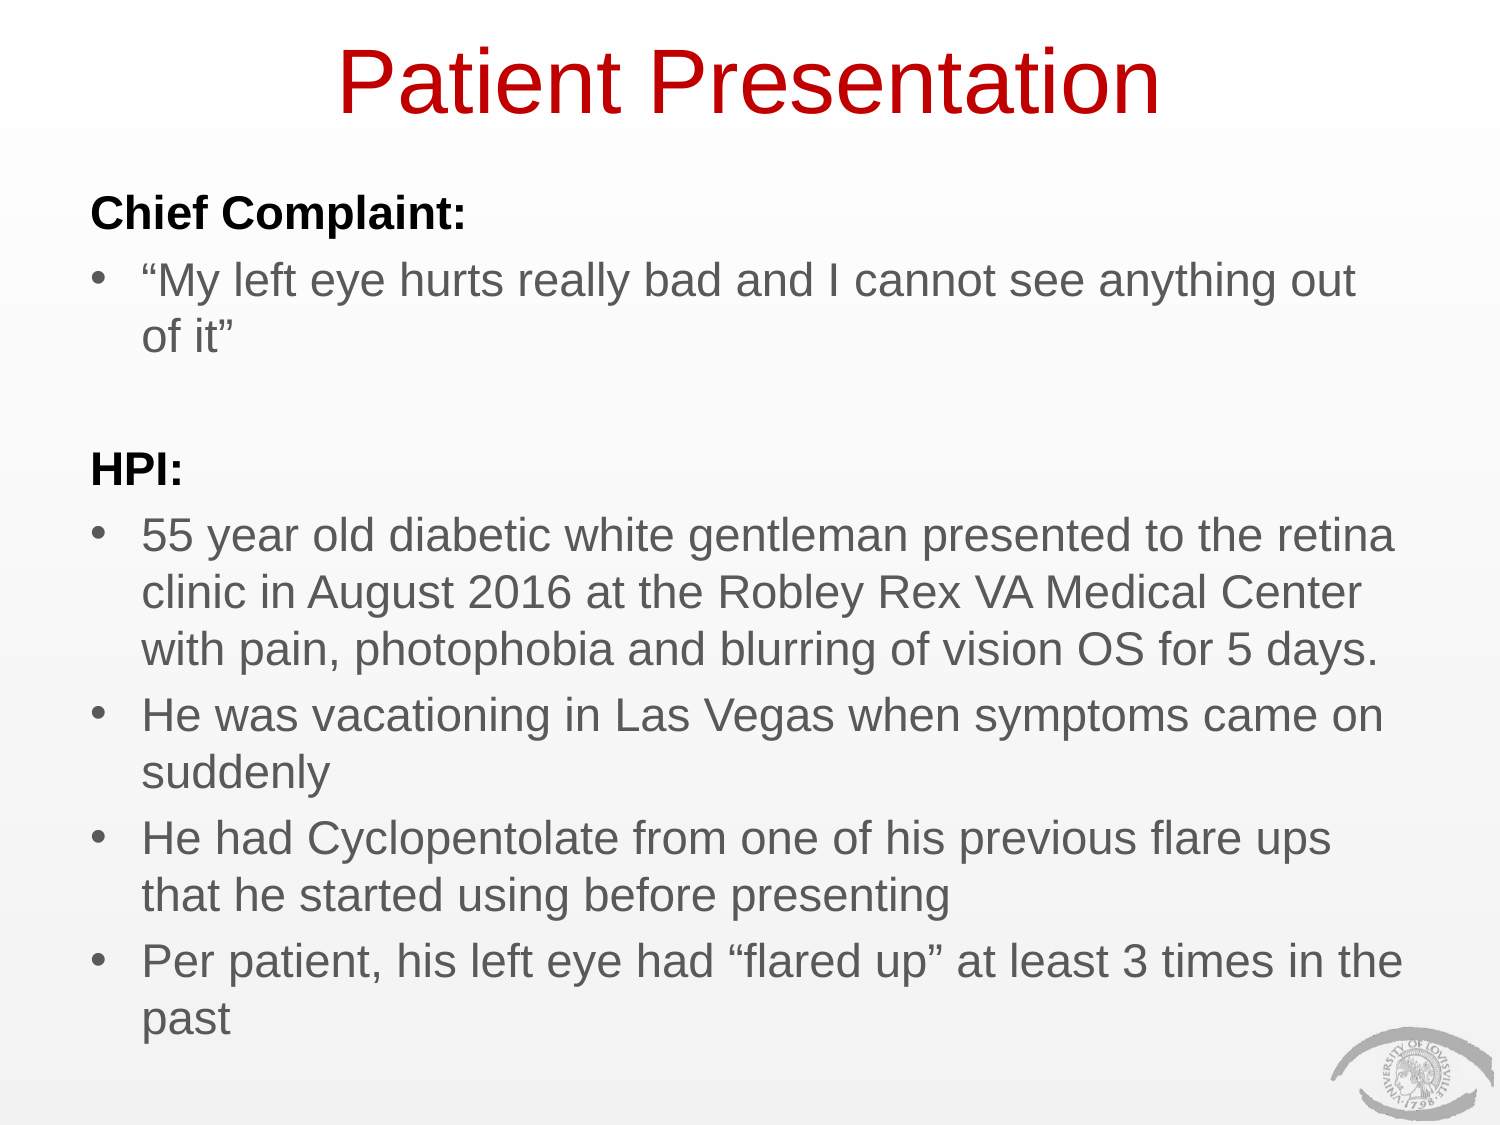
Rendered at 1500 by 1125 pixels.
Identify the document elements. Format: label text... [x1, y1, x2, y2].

list Chief Complaint: “My left eye hurts really bad and I cannot see anything out of it” HPI: 55 year old diabetic white gentleman presented to the retina clinic in August 2016 at the Robley Rex VA Medical Center with pain, photophobia and blurring of vision OS for 5 days. He was vacationing in Las Vegas when symptoms came on suddenly He had Cyclopentolate from one of his previous flare ups that he started using before presenting Per patient, his left eye had “flared up” at least 3 times in the past [75, 174, 1425, 1088]
picture [1329, 1025, 1496, 1123]
title Patient Presentation [75, 0, 1425, 171]
